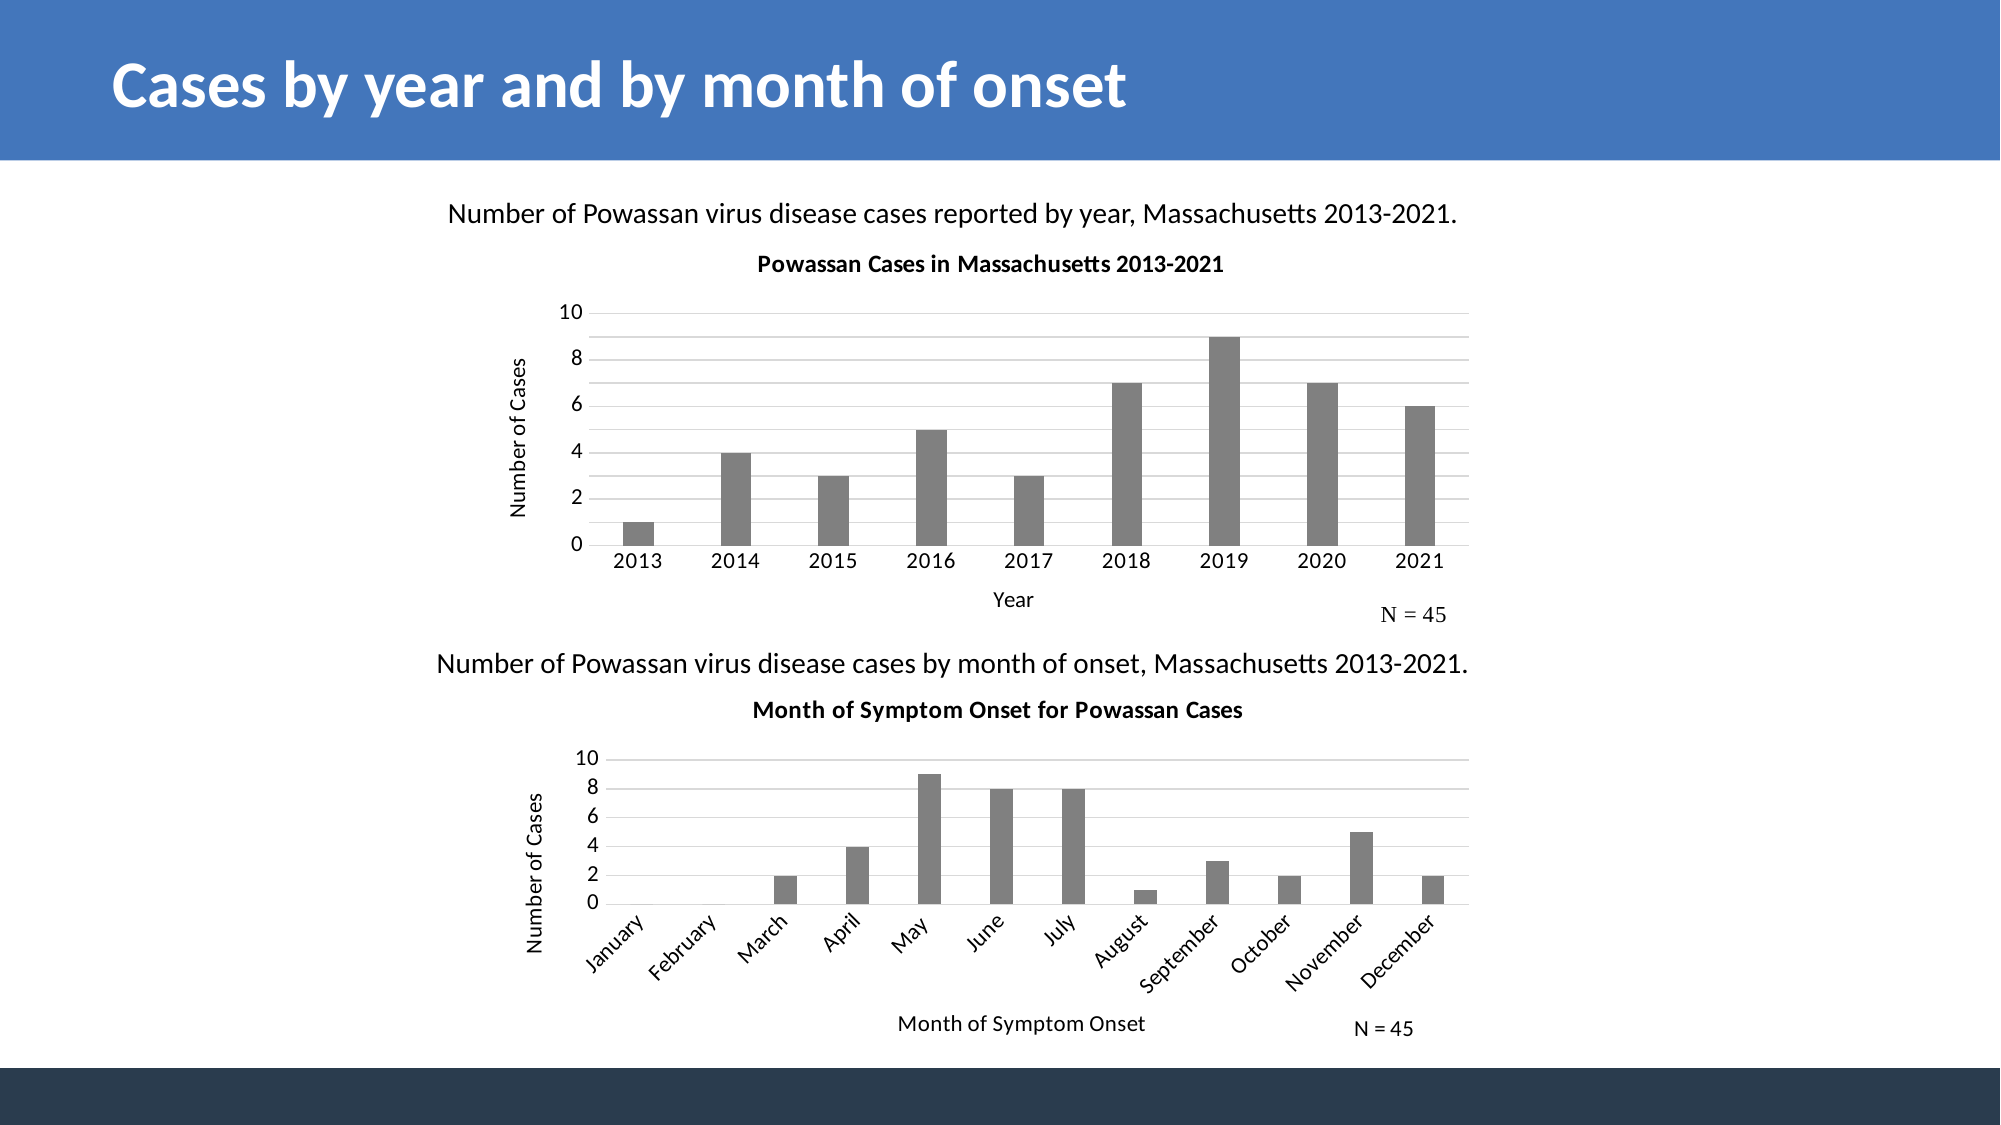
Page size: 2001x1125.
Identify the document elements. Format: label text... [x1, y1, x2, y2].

text_box Number of Powassan virus disease cases reported by year, Massachusetts 2013-2021. [238, 186, 1669, 237]
chart [490, 684, 1490, 1070]
title Cases by year and by month of onset [97, 9, 1898, 153]
text_box Number of Powassan virus disease cases by month of onset, Massachusetts 2013-2021. [238, 636, 1669, 687]
chart [474, 237, 1490, 646]
